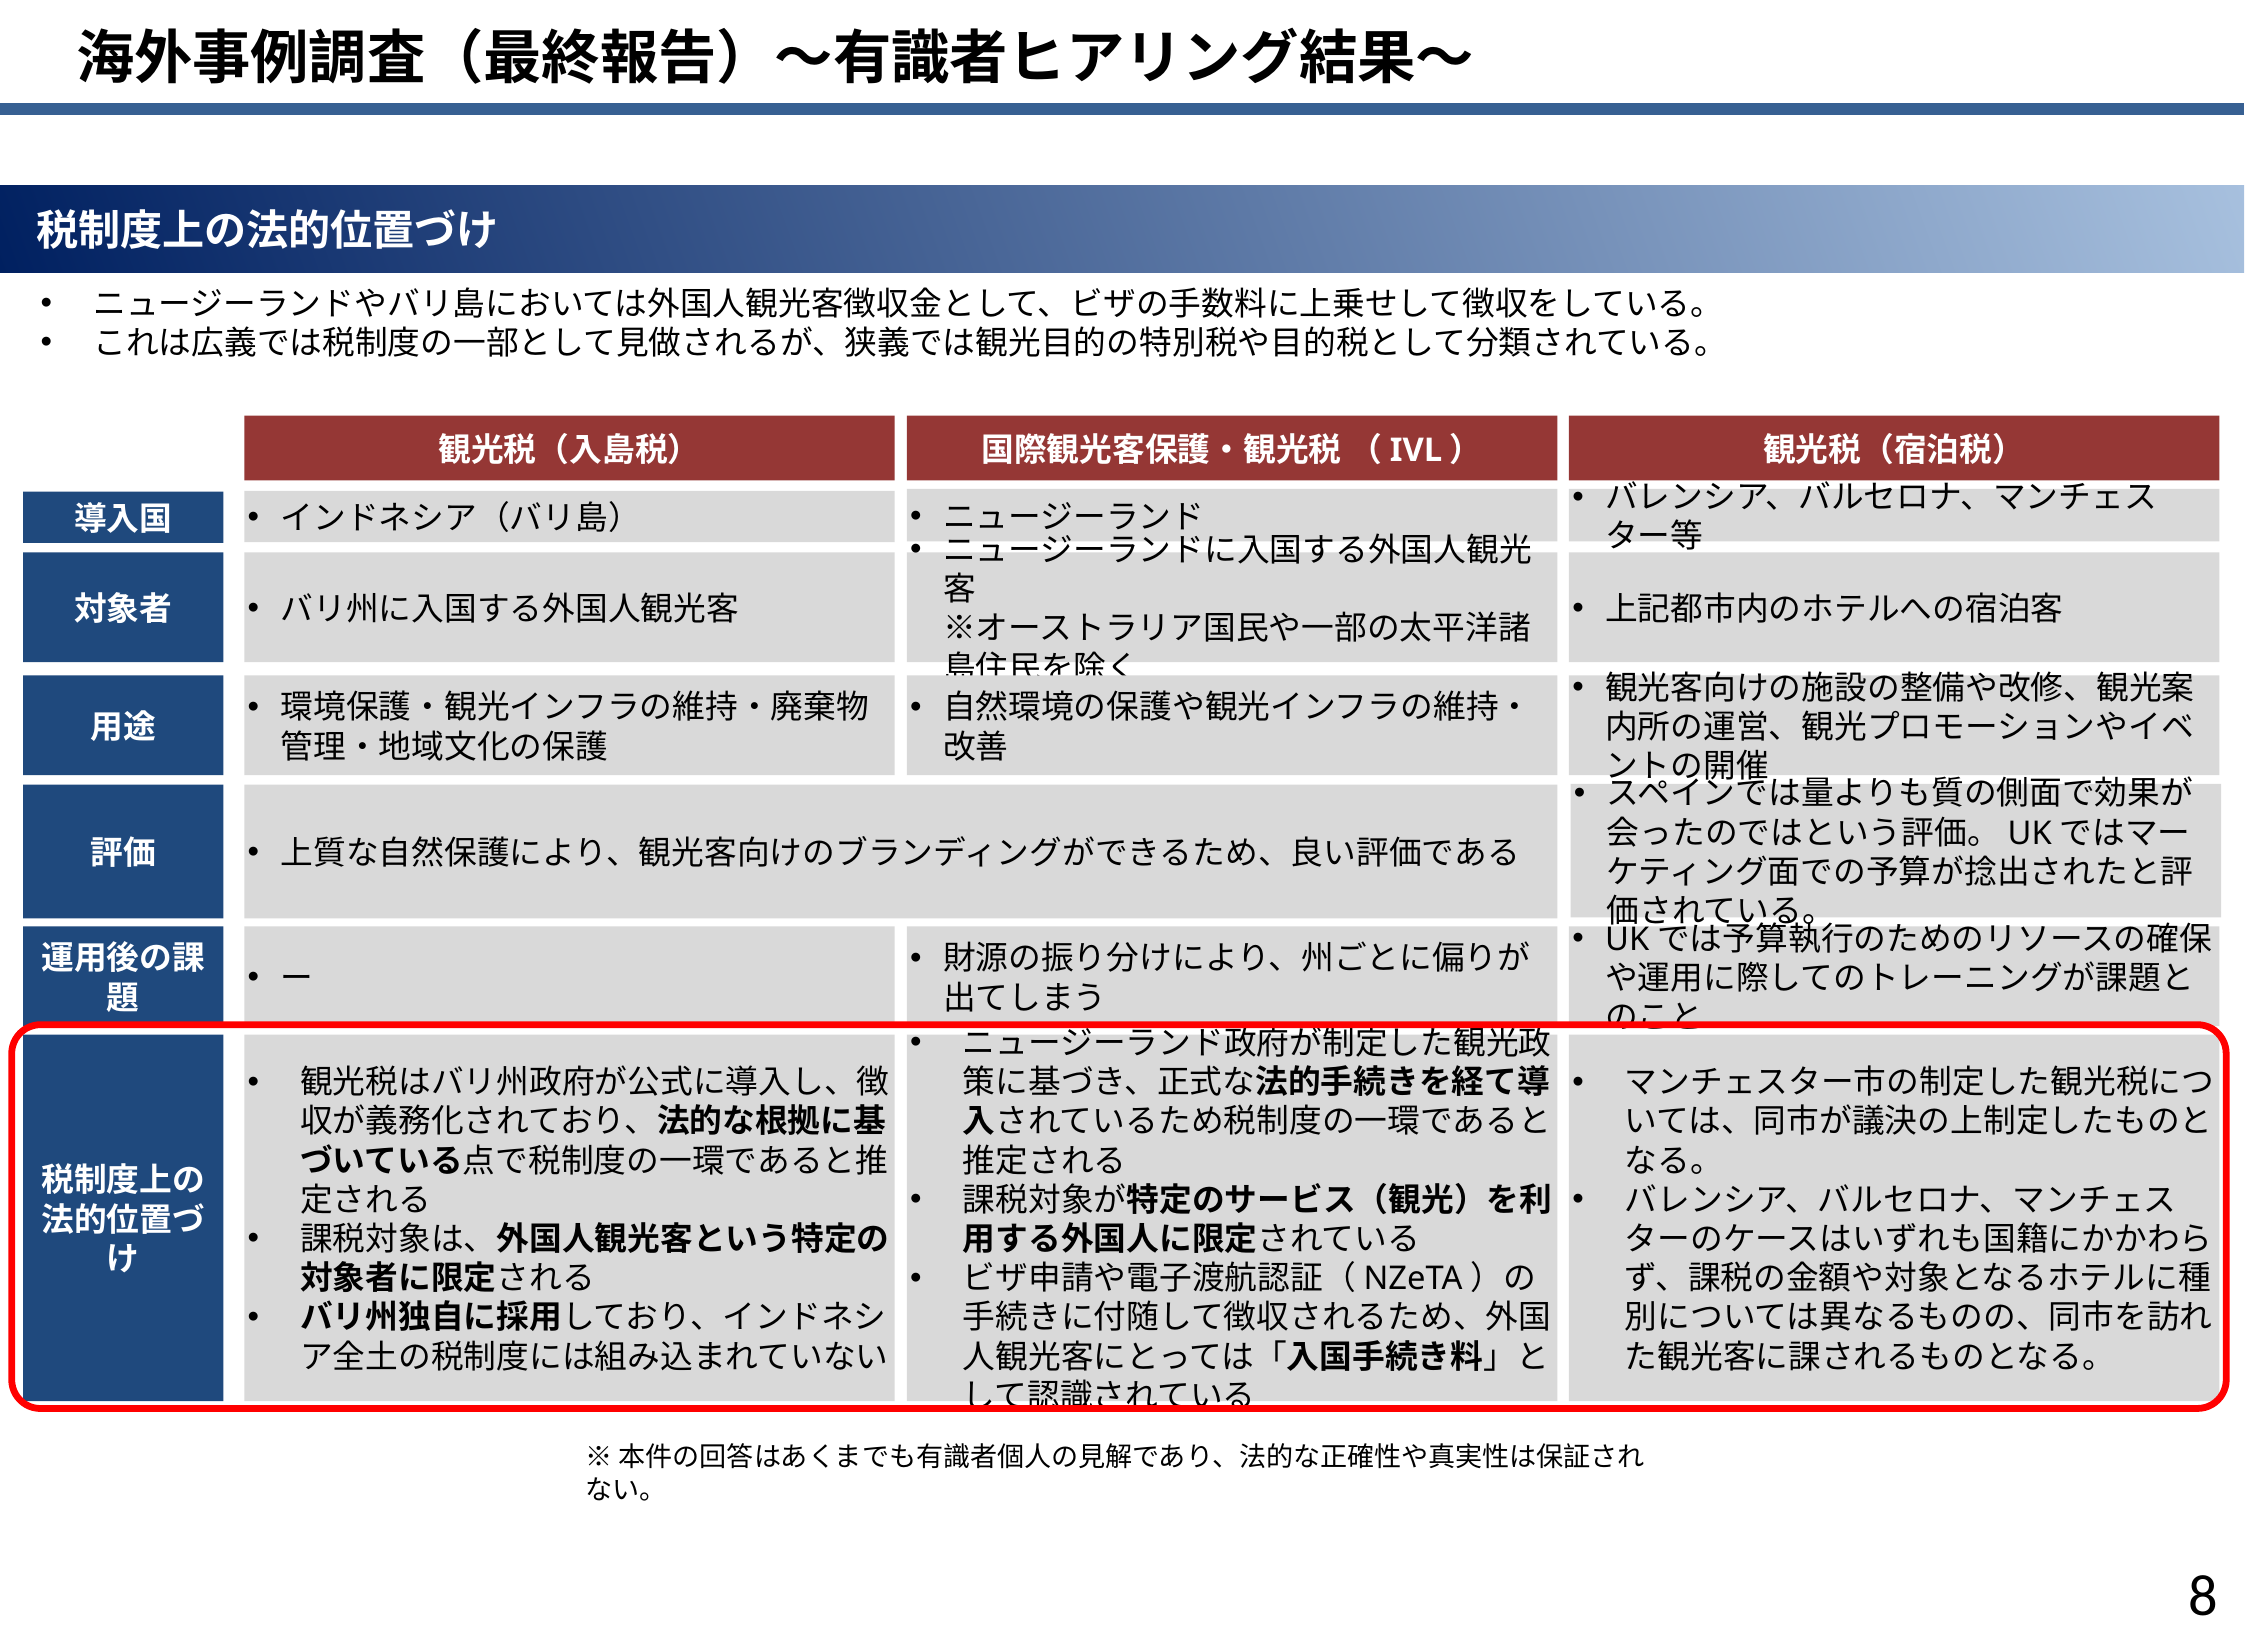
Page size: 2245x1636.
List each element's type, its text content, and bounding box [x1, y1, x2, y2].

text_box 税制度上の法的位置づけ [0, 185, 2245, 273]
text_box 観光税（入島税） [242, 414, 897, 482]
text_box 導入国 [21, 489, 226, 545]
text_box インドネシア（バリ島） [242, 489, 897, 544]
text_box 運用後の課題 [21, 924, 226, 1028]
text_box ー [242, 924, 897, 1022]
text_box 上質な自然保護により、観光客向けのブランディングができるため、良い評価である [242, 783, 1560, 920]
text_box 環境保護・観光インフラの維持・廃棄物管理・地域文化の保護 [242, 673, 897, 777]
text_box 対象者 [21, 550, 226, 664]
text_box 用途 [21, 673, 226, 777]
text_box 自然環境の保護や観光インフラの維持・改善 [905, 673, 1559, 777]
text_box 観光税（宿泊税） [1567, 414, 2222, 483]
text_box ニュージーランドやバリ島においては外国人観光客徴収金として、ビザの手数料に上乗せして徴収をしている。 これは広義では税制度の一部として見做されるが、狭義では観光目的の特別税や目的税として分類されている。 [25, 275, 2219, 369]
text_box 評価 [21, 783, 226, 920]
text_box ニュージーランド [905, 487, 1559, 544]
text_box ※本件の回答はあくまでも有識者個人の見解であり、法的な正確性や真実性は保証されない。 [570, 1432, 1673, 1512]
text_box スペインでは量よりも質の側面で効果が会ったのではという評価。UKではマーケティング面での予算が捻出されたと評価されている。 [1568, 782, 2223, 920]
text_box 海外事例調査（最終報告）～有識者ヒアリング結果～ [0, 0, 2115, 103]
text_box ニュージーランドに入国する外国人観光客 ※オーストラリア国民や一部の太平洋諸島住民を除く [905, 550, 1559, 664]
text_box UKでは予算執行のためのリソースの確保や運用に際してのトレーニングが課題とのこと [1567, 924, 2222, 1028]
text_box 上記都市内のホテルへの宿泊客 [1567, 550, 2222, 664]
slide_number 7 [1716, 1548, 2240, 1636]
text_box バレンシア、バルセロナ、マンチェスター等 [1567, 487, 2222, 544]
text_box 観光客向けの施設の整備や改修、観光案内所の運営、観光プロモーションやイベントの開催 [1567, 673, 2222, 777]
text_box 財源の振り分けにより、州ごとに偏りが出てしまう [905, 924, 1559, 1022]
text_box バリ州に入国する外国人観光客 [242, 550, 897, 664]
text_box 国際観光客保護・観光税 （IVL） [905, 414, 1559, 483]
text_box [9, 1022, 2229, 1411]
